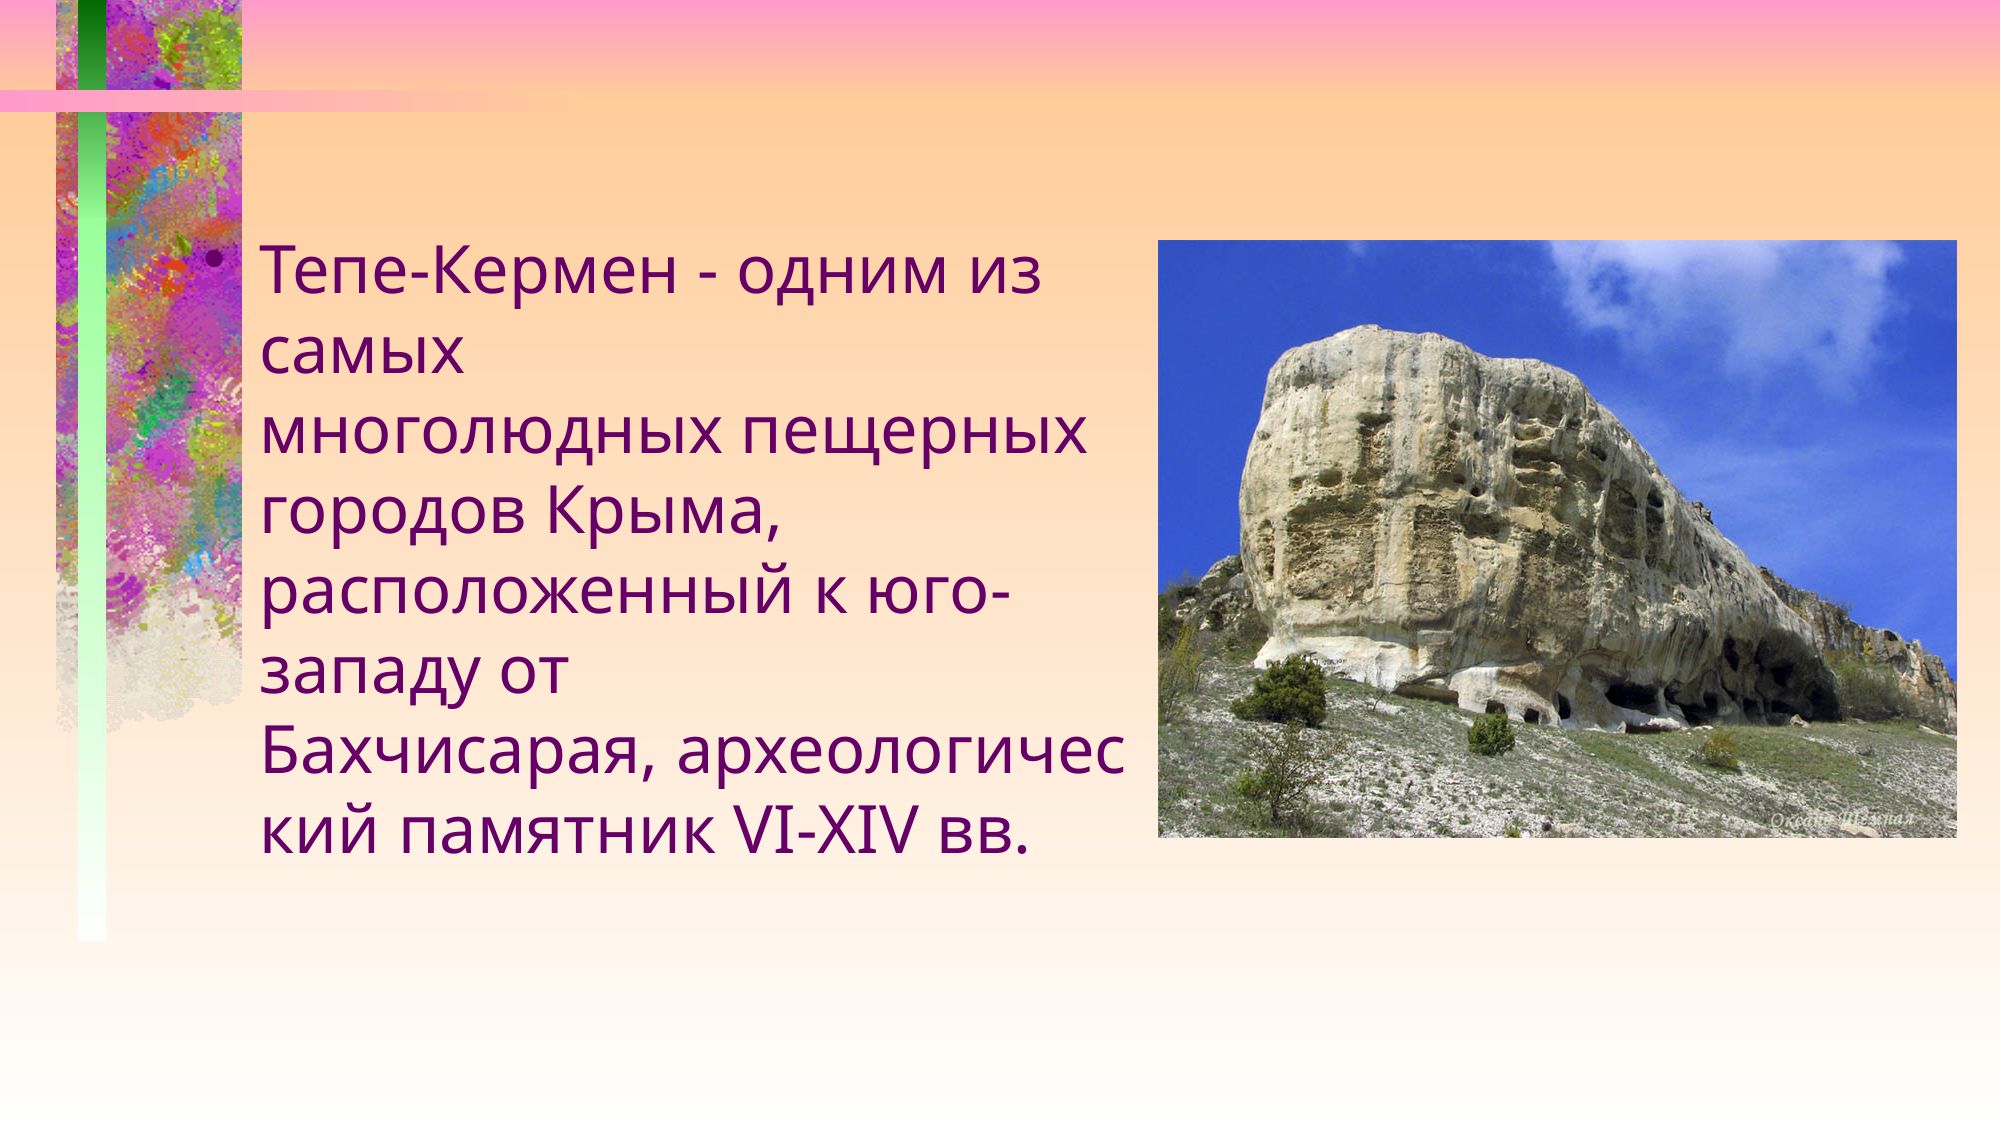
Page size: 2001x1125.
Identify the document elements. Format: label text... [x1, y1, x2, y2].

picture [56, 0, 78, 90]
picture [106, 111, 242, 821]
picture [1157, 240, 1957, 839]
picture [56, 111, 78, 821]
list Тепе-Кермен - одним из самых многолюдных пещерных городов Крыма, расположенный к юго-западу от Бахчисарая, археологический памятник VI-XIV вв. [187, 219, 1148, 895]
picture [106, 0, 242, 90]
